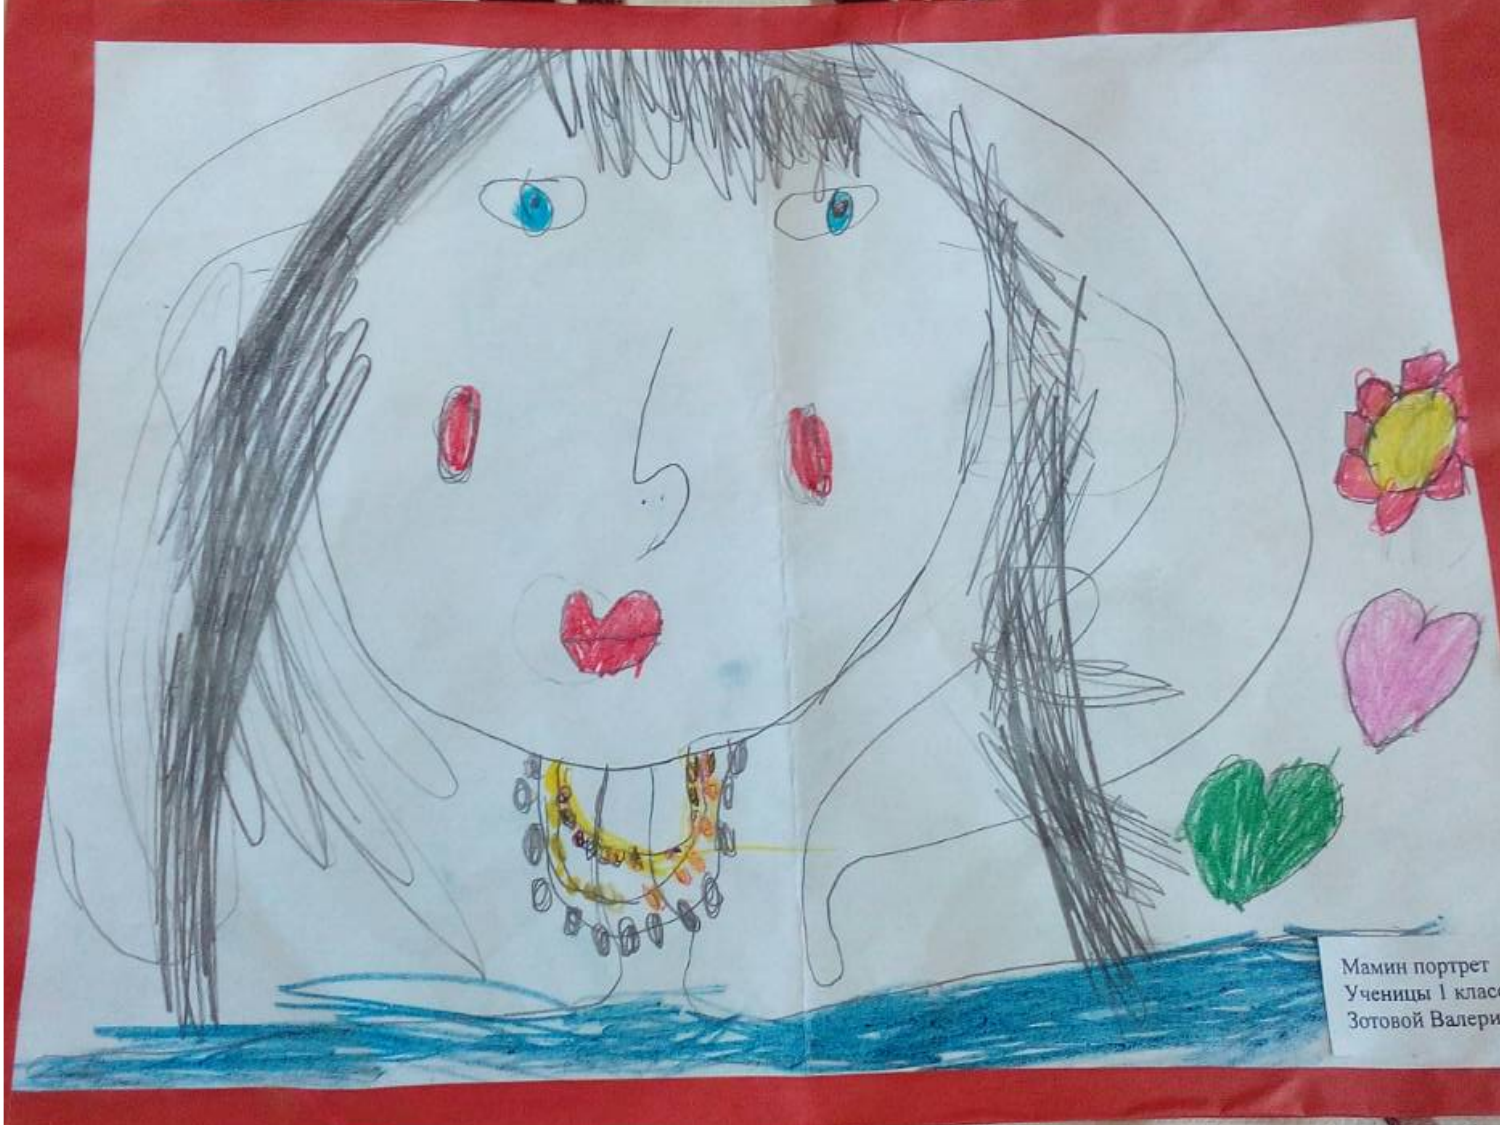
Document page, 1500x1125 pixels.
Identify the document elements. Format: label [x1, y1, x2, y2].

list [3, 0, 1500, 1125]
